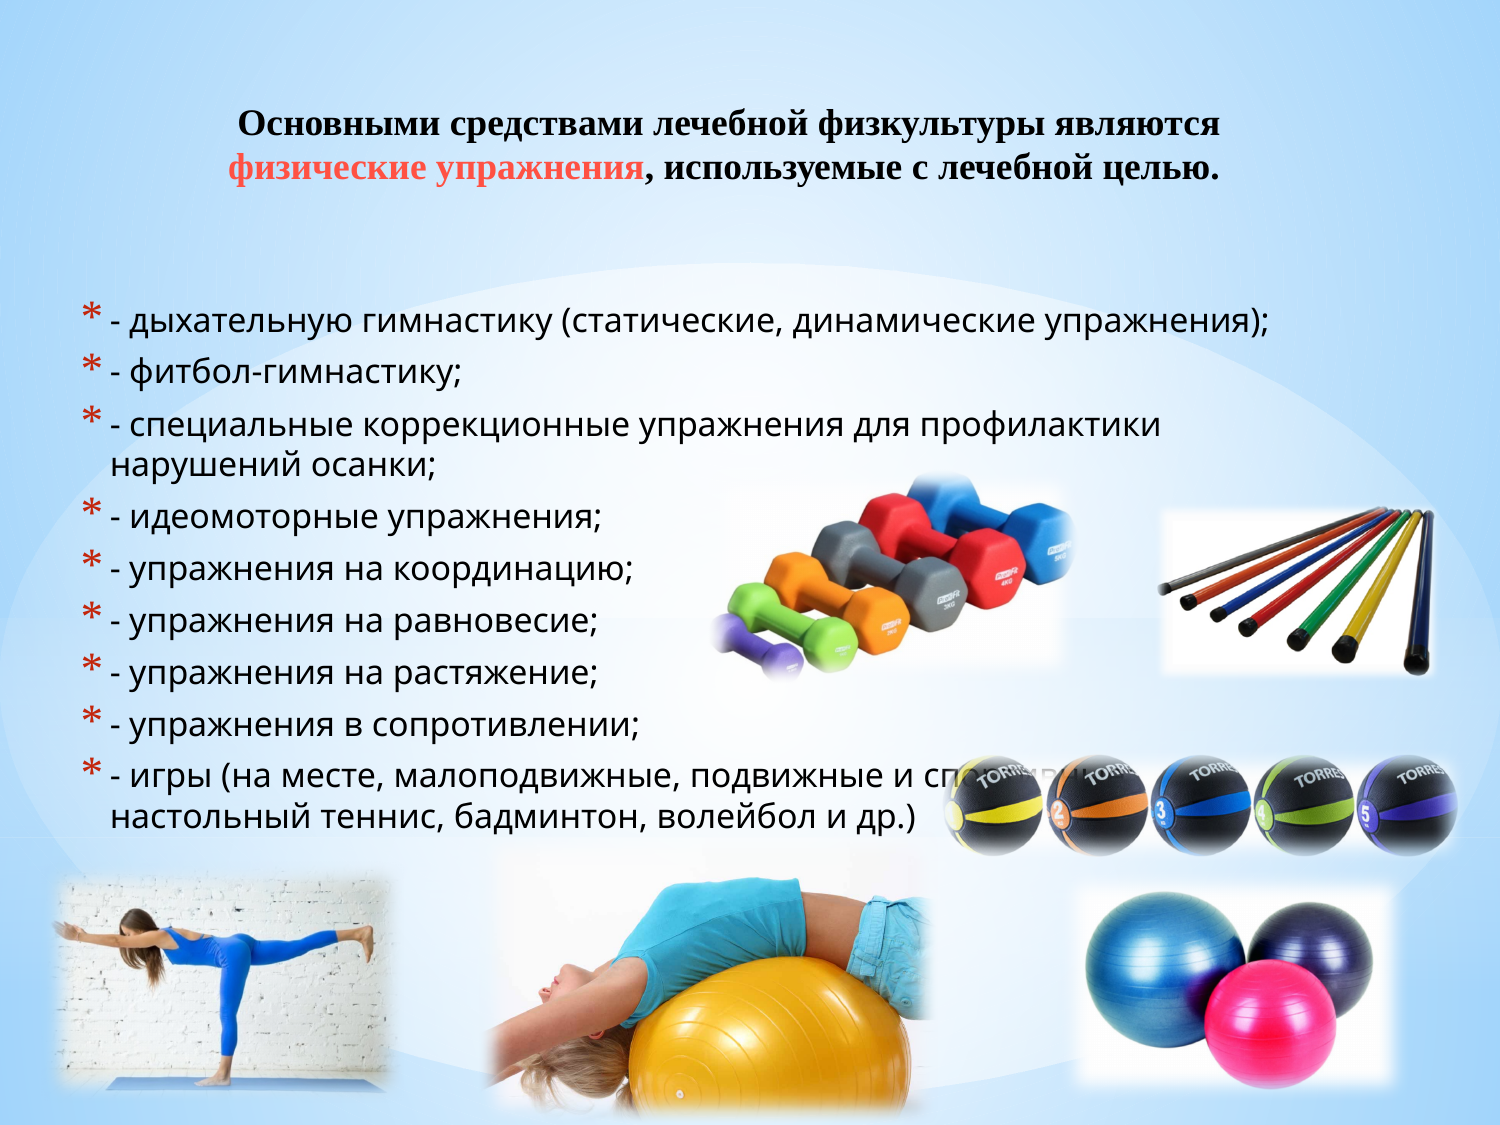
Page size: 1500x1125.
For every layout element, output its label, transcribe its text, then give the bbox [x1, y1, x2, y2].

title Основными средствами лечебной физкультуры являются физические упражнения, используемые с лечебной целью. [194, 90, 1264, 278]
list - дыхательную гимнастику (статические, динамические упражнения); - фитбол-гимнастику; - специальные коррекционные упражнения для профилактики нарушений осанки; - идеомоторные упражнения; - упражнения на координацию; - упражнения на равновесие; - упражнения на растяжение; - упражнения в сопротивлении; - игры (на месте, малоподвижные, подвижные и спортивные: настольный теннис, бадминтон, волейбол и др.) [58, 290, 1359, 849]
picture [1151, 498, 1444, 685]
picture [478, 746, 1468, 1125]
picture [40, 861, 405, 1104]
picture [706, 467, 1080, 685]
picture [1056, 867, 1412, 1104]
